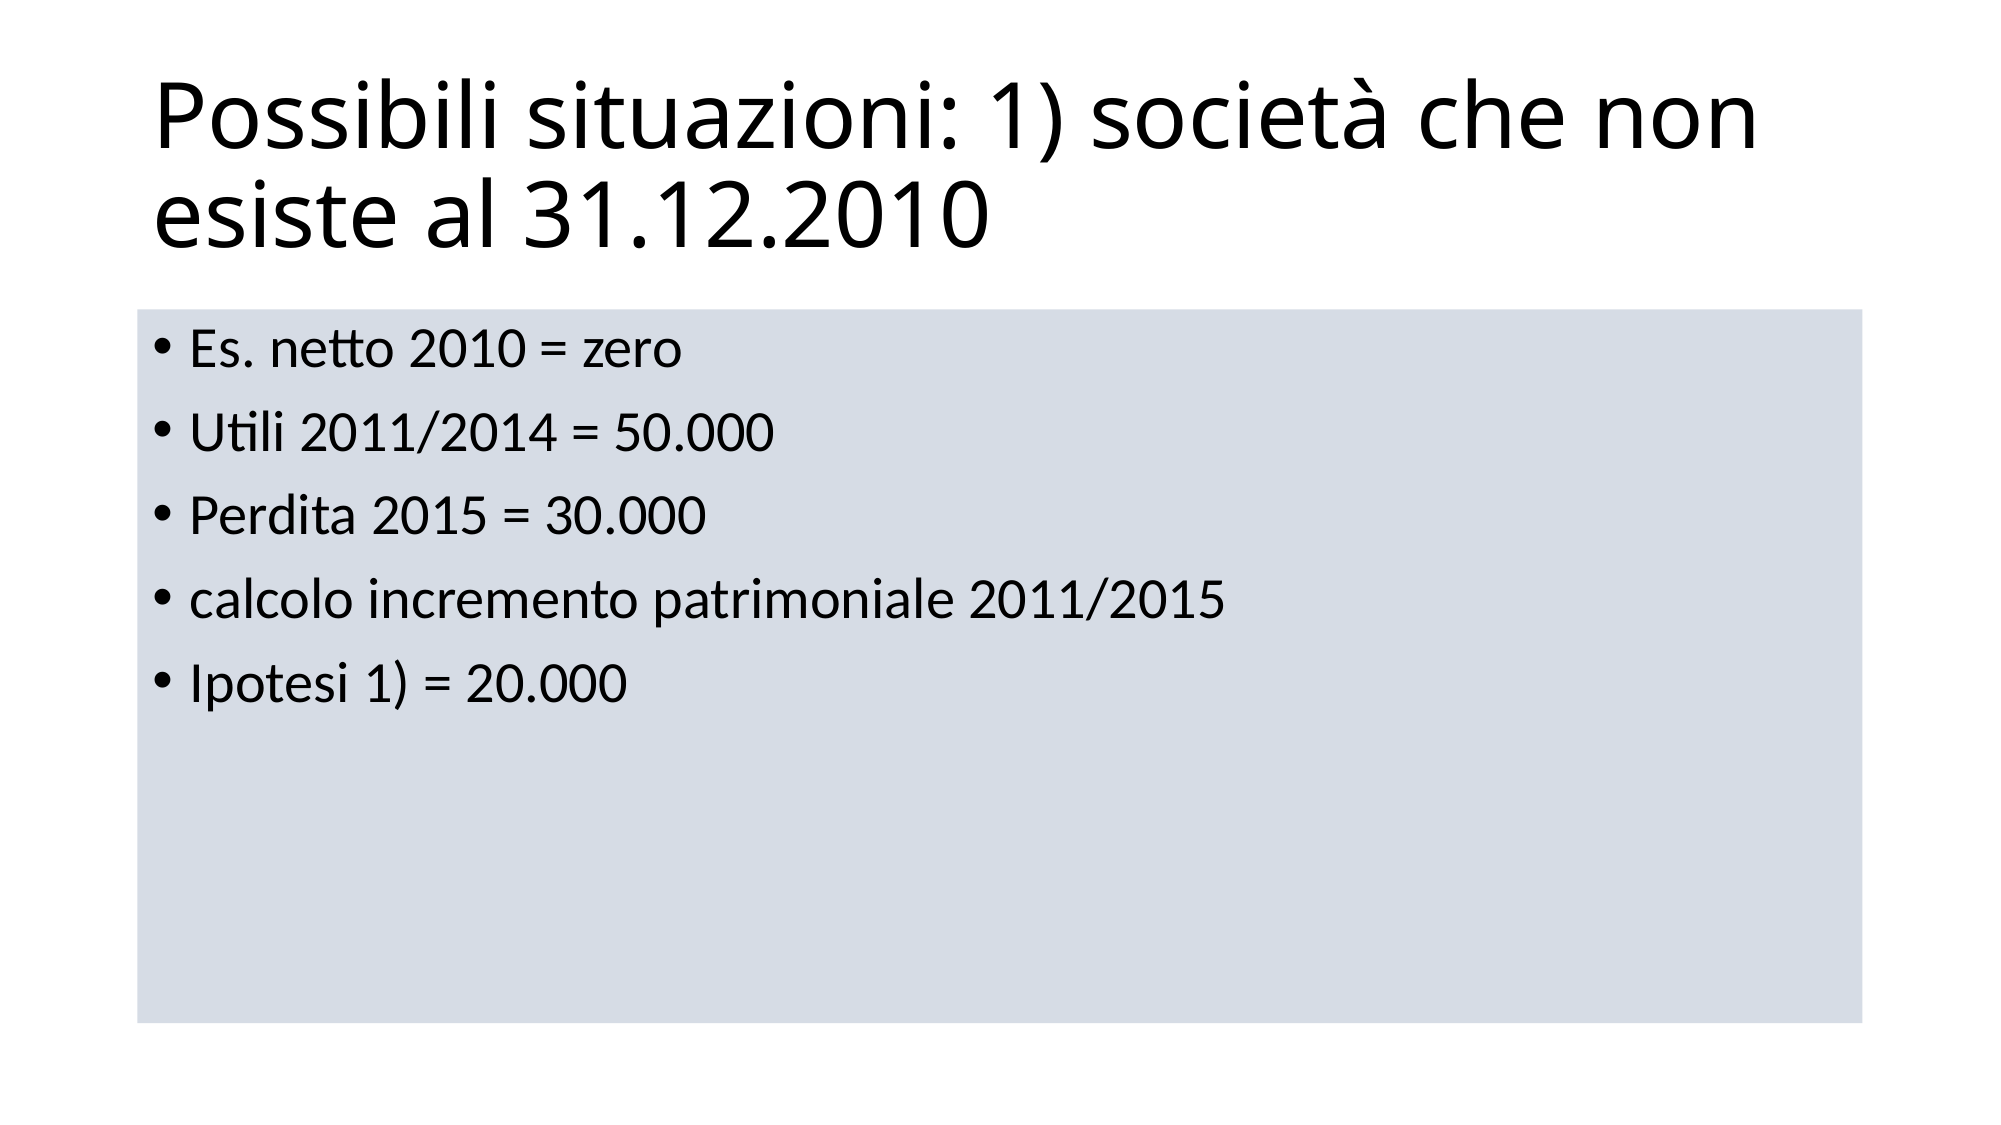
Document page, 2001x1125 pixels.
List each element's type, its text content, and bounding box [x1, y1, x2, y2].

list Es. netto 2010 = zero Utili 2011/2014 = 50.000 Perdita 2015 = 30.000 calcolo incremento patrimoniale 2011/2015 Ipotesi 1) = 20.000 [137, 309, 1863, 1024]
title Possibili situazioni: 1) società che non esiste al 31.12.2010 [137, 59, 1863, 278]
